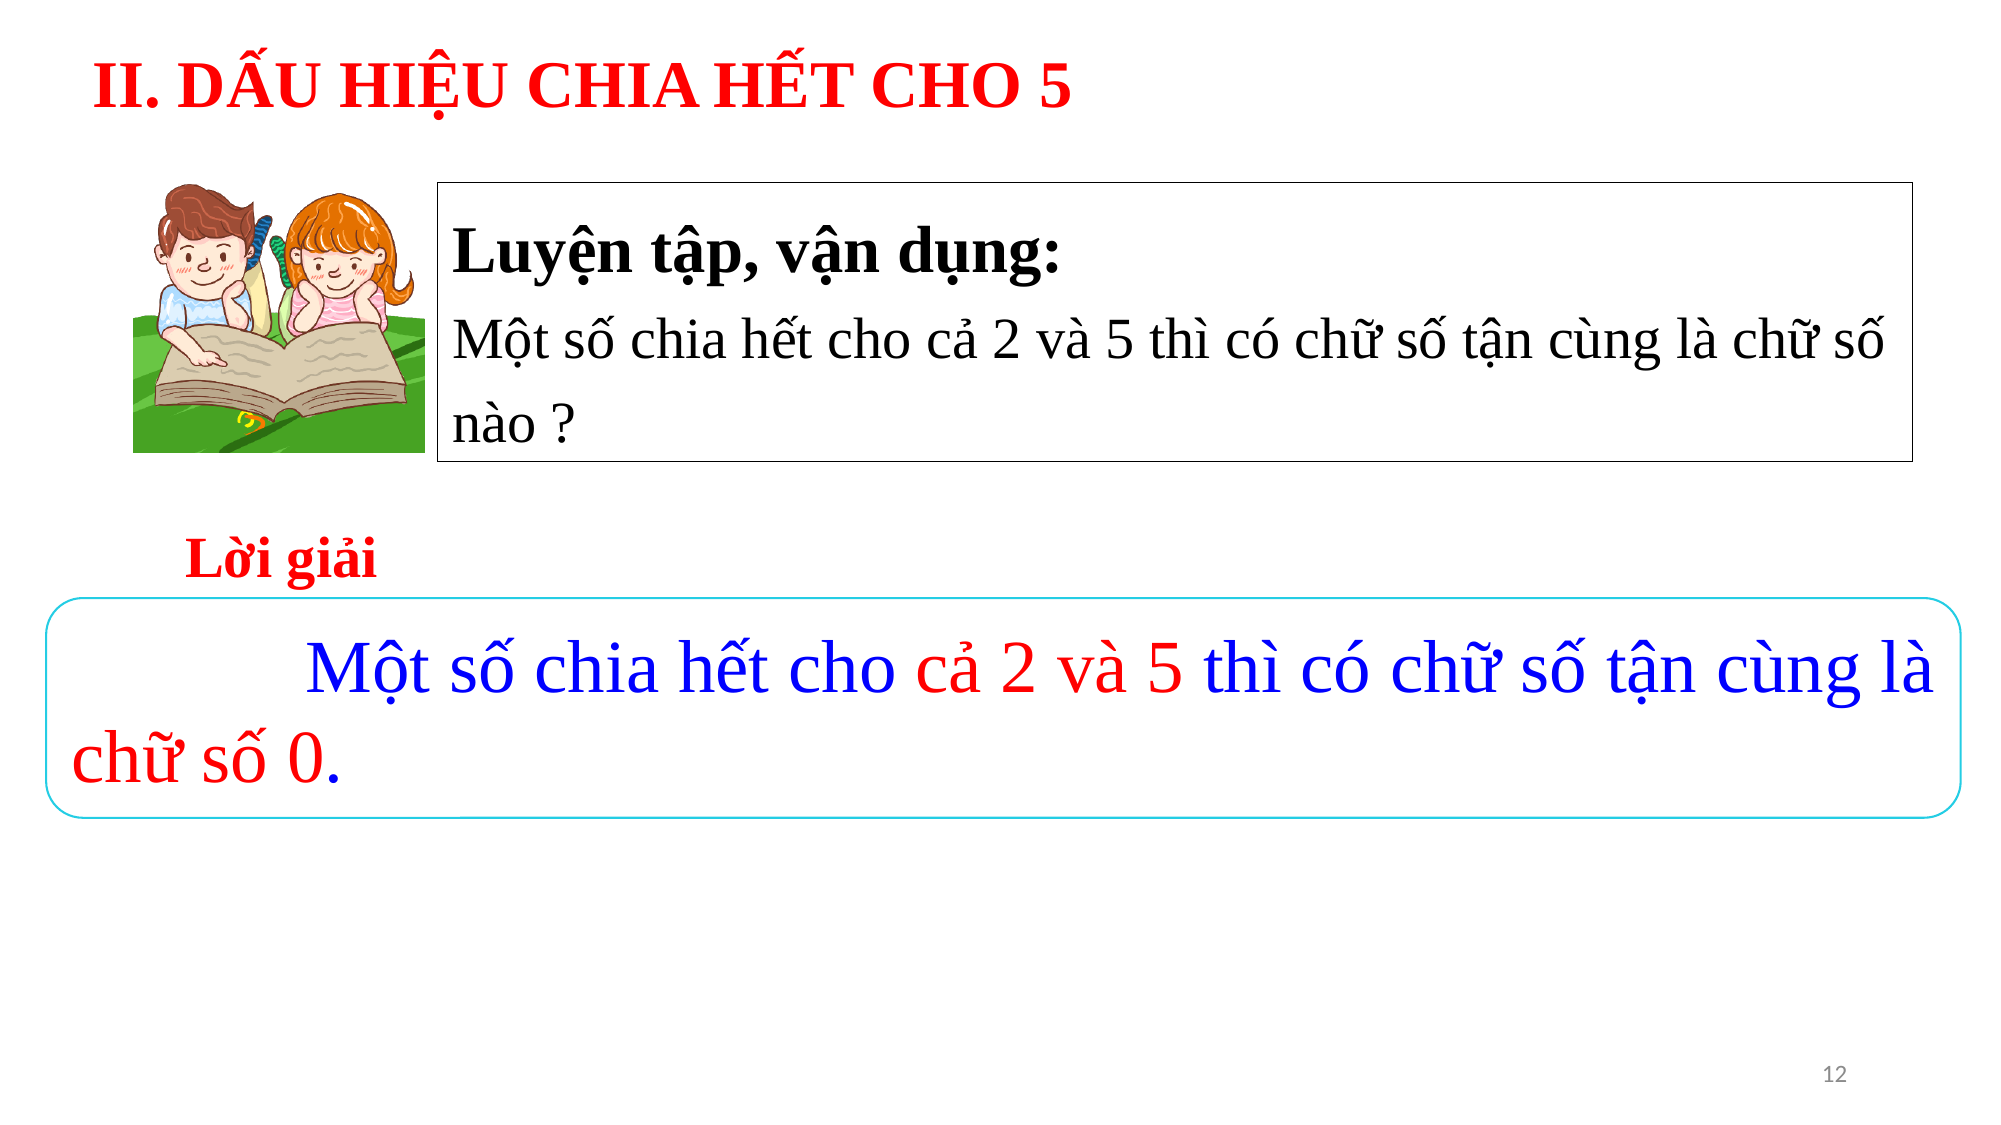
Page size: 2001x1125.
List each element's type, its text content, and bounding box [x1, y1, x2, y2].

text_box Lời giải [125, 512, 438, 597]
text_box II. DẤU HIỆU CHIA HẾT CHO 5 [77, 33, 1153, 129]
picture [133, 149, 425, 453]
text_box Một số chia hết cho cả 2 và 5 thì có chữ số tận cùng là chữ số 0. [46, 598, 1961, 818]
slide_number 12 [1412, 1042, 1863, 1103]
text_box Luyện tập, vận dụng: Một số chia hết cho cả 2 và 5 thì có chữ số tận cùng là chữ số nào ? [437, 182, 1913, 462]
